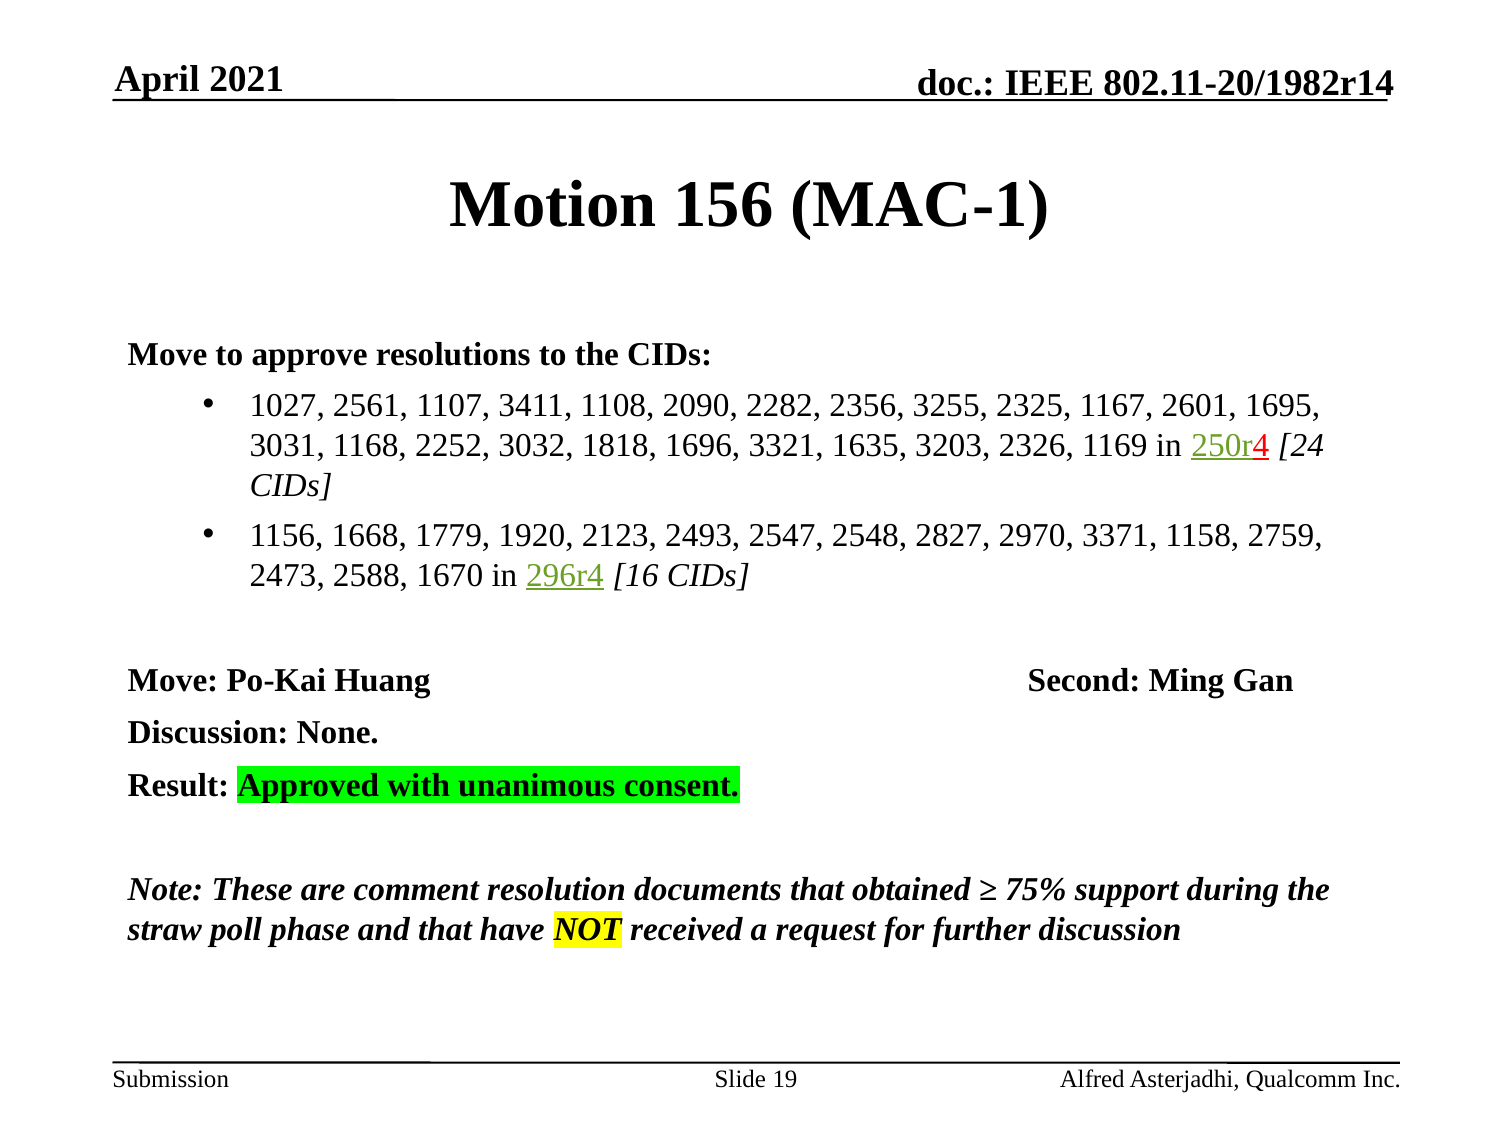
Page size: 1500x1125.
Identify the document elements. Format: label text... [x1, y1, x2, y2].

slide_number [114, 54, 423, 100]
title Motion 156 (MAC-1) [112, 112, 1388, 288]
list Move to approve resolutions to the CIDs: 1027, 2561, 1107, 3411, 1108, 2090, 2282, 2356, 3255, 2325, 1167, 2601, 1695, 3031, 1168, 2252, 3032, 1818, 1696, 3321, 1635, 3203, 2326, 1169 in 250r4 [24 CIDs] 1156, 1668, 1779, 1920, 2123, 2493, 2547, 2548, 2827, 2970, 3371, 1158, 2759, 2473, 2588, 1670 in 296r4 [16 CIDs] Move: Po-Kai Huang Second: Ming Gan Discussion: None. Result: Approved with unanimous consent. Note: These are comment resolution documents that obtained ≥ 75% support during the straw poll phase and that have NOT received a request for further discussion [112, 324, 1388, 1000]
footer Alfred Asterjadhi, Qualcomm Inc. [878, 1061, 1402, 1093]
slide_number Slide 19 [712, 1061, 800, 1123]
